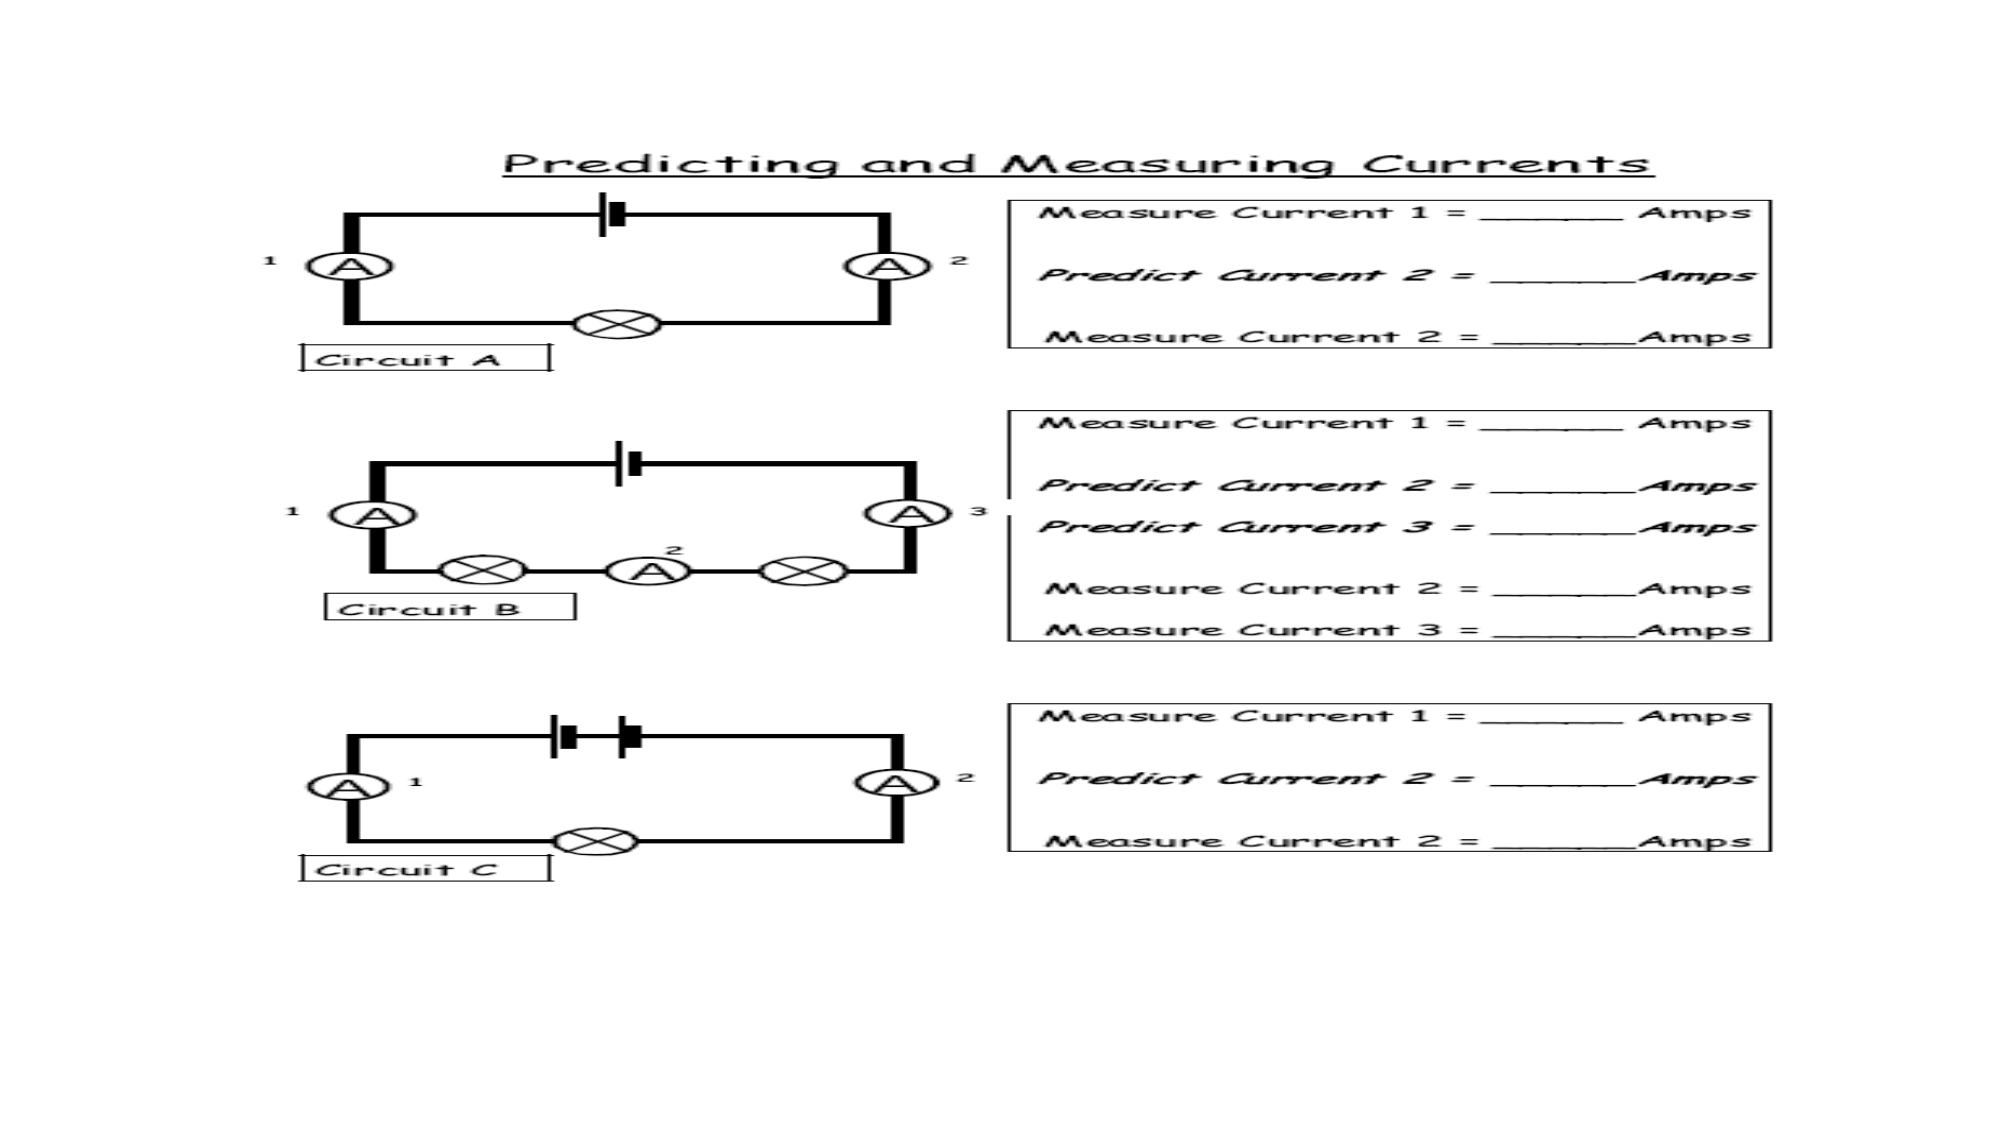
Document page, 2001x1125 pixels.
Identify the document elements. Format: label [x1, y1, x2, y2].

picture [241, 134, 1822, 904]
